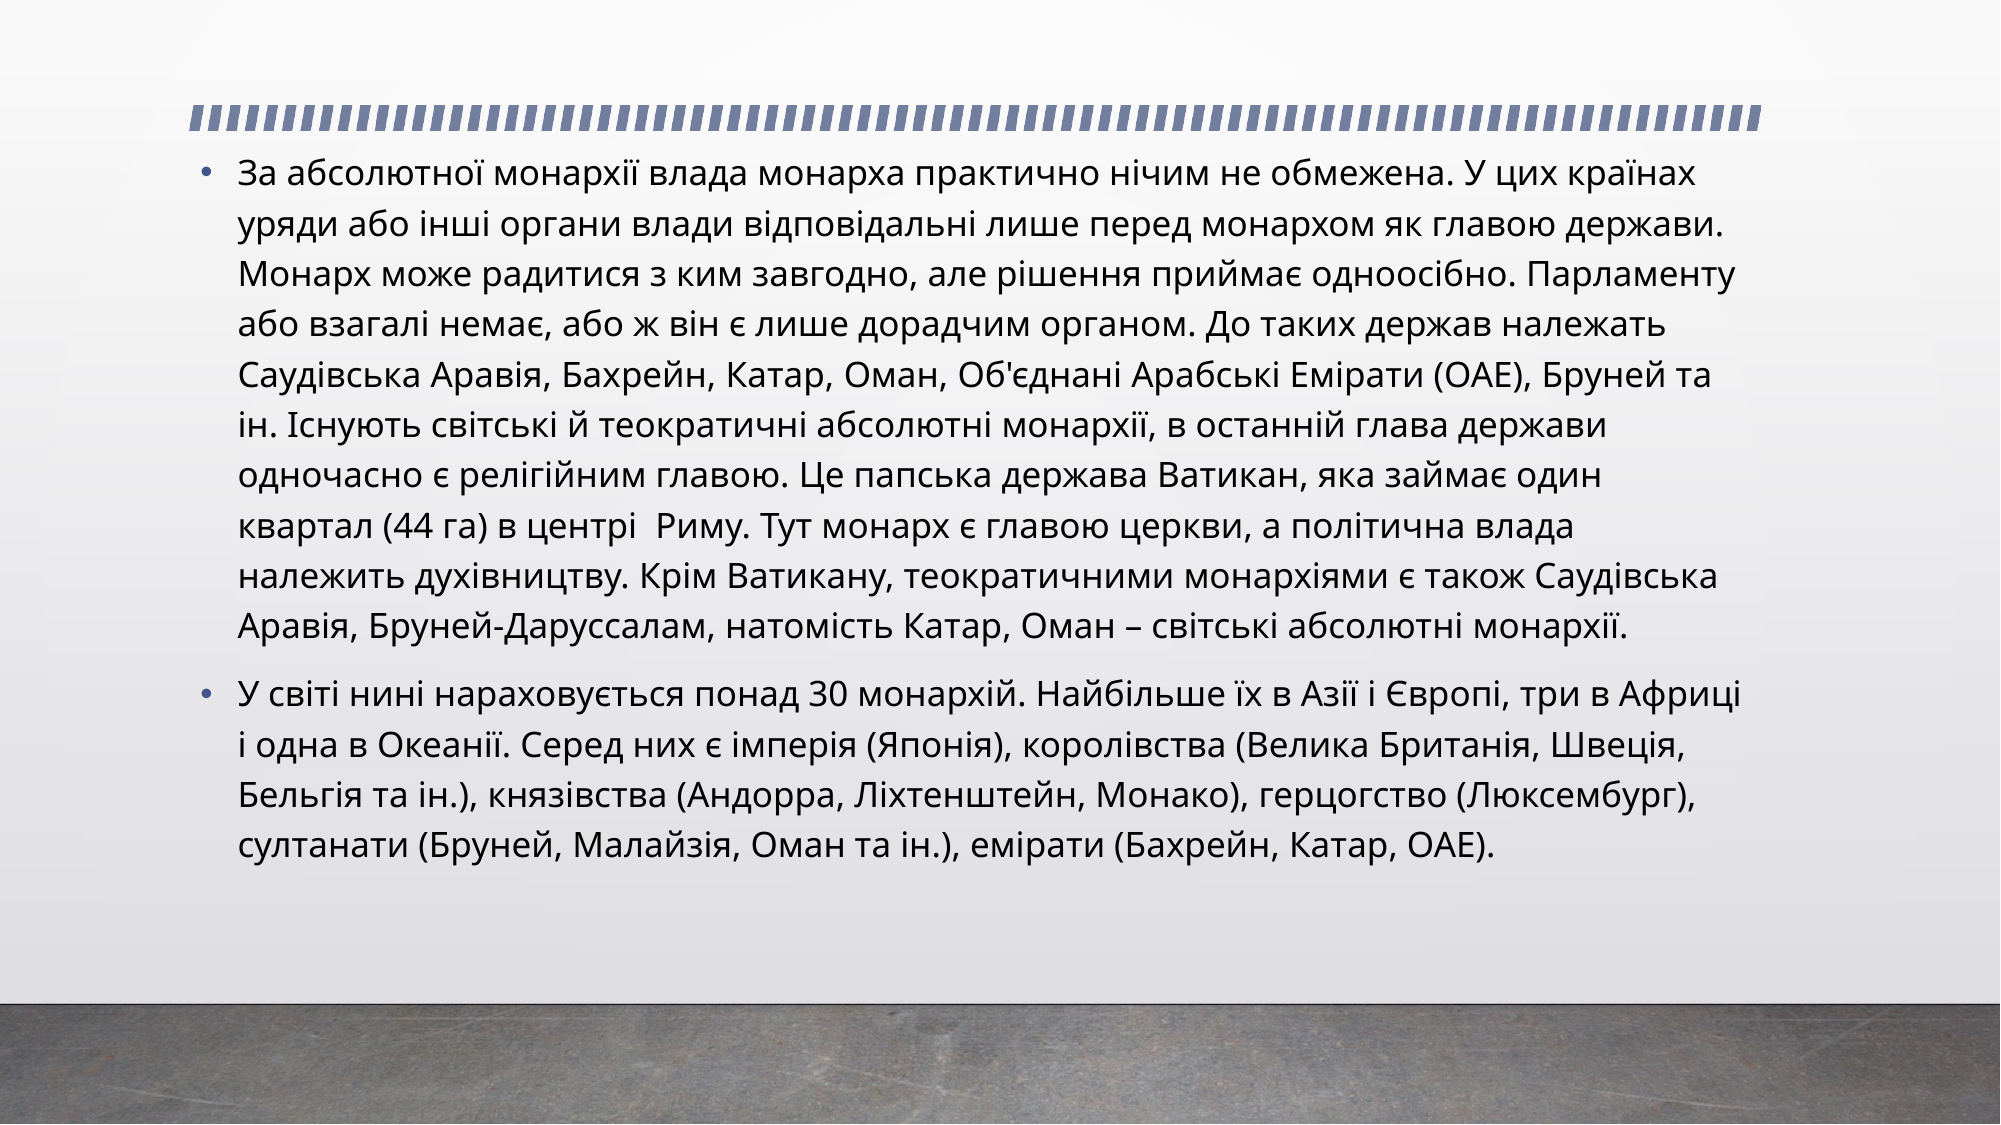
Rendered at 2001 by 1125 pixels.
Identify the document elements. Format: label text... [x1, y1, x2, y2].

list За абсолютної монархії влада монарха практично нічим не обмежена. У цих країнах уряди або інші органи влади відповідальні лише перед монархом як главою держави. Монарх може радитися з ким завгодно, але рішення приймає одноосібно. Парламенту або взагалі немає, або ж він є лише дорадчим органом. До таких держав належать Саудівська Аравія, Бахрейн, Катар, Оман, Об'єднані Арабські Емірати (ОАЕ), Бруней та ін. Існують світські й теократичні абсолютні монархії, в останній глава держави одночасно є релігійним главою. Це папська держава Ватикан, яка займає один квартал (44 га) в центрі Риму. Тут монарх є главою церкви, а політична влада належить духівництву. Крім Ватикану, теократичними монархіями є також Саудівська Аравія, Бруней-Даруссалам, натомість Катар, Оман – світські абсолютні монархії. У світі нині нараховується понад 30 монархій. Найбільше їх в Азії і Європі, три в Африці і одна в Океанії. Серед них є імперія (Японія), королівства (Велика Британія, Швеція, Бельгія та ін.), князівства (Андорра, Ліхтенштейн, Монако), герцогство (Люксембург), султанати (Бруней, Малайзія, Оман та ін.), емірати (Бахрейн, Катар, ОАЕ). [185, 134, 1761, 897]
picture [0, 1004, 2000, 1124]
